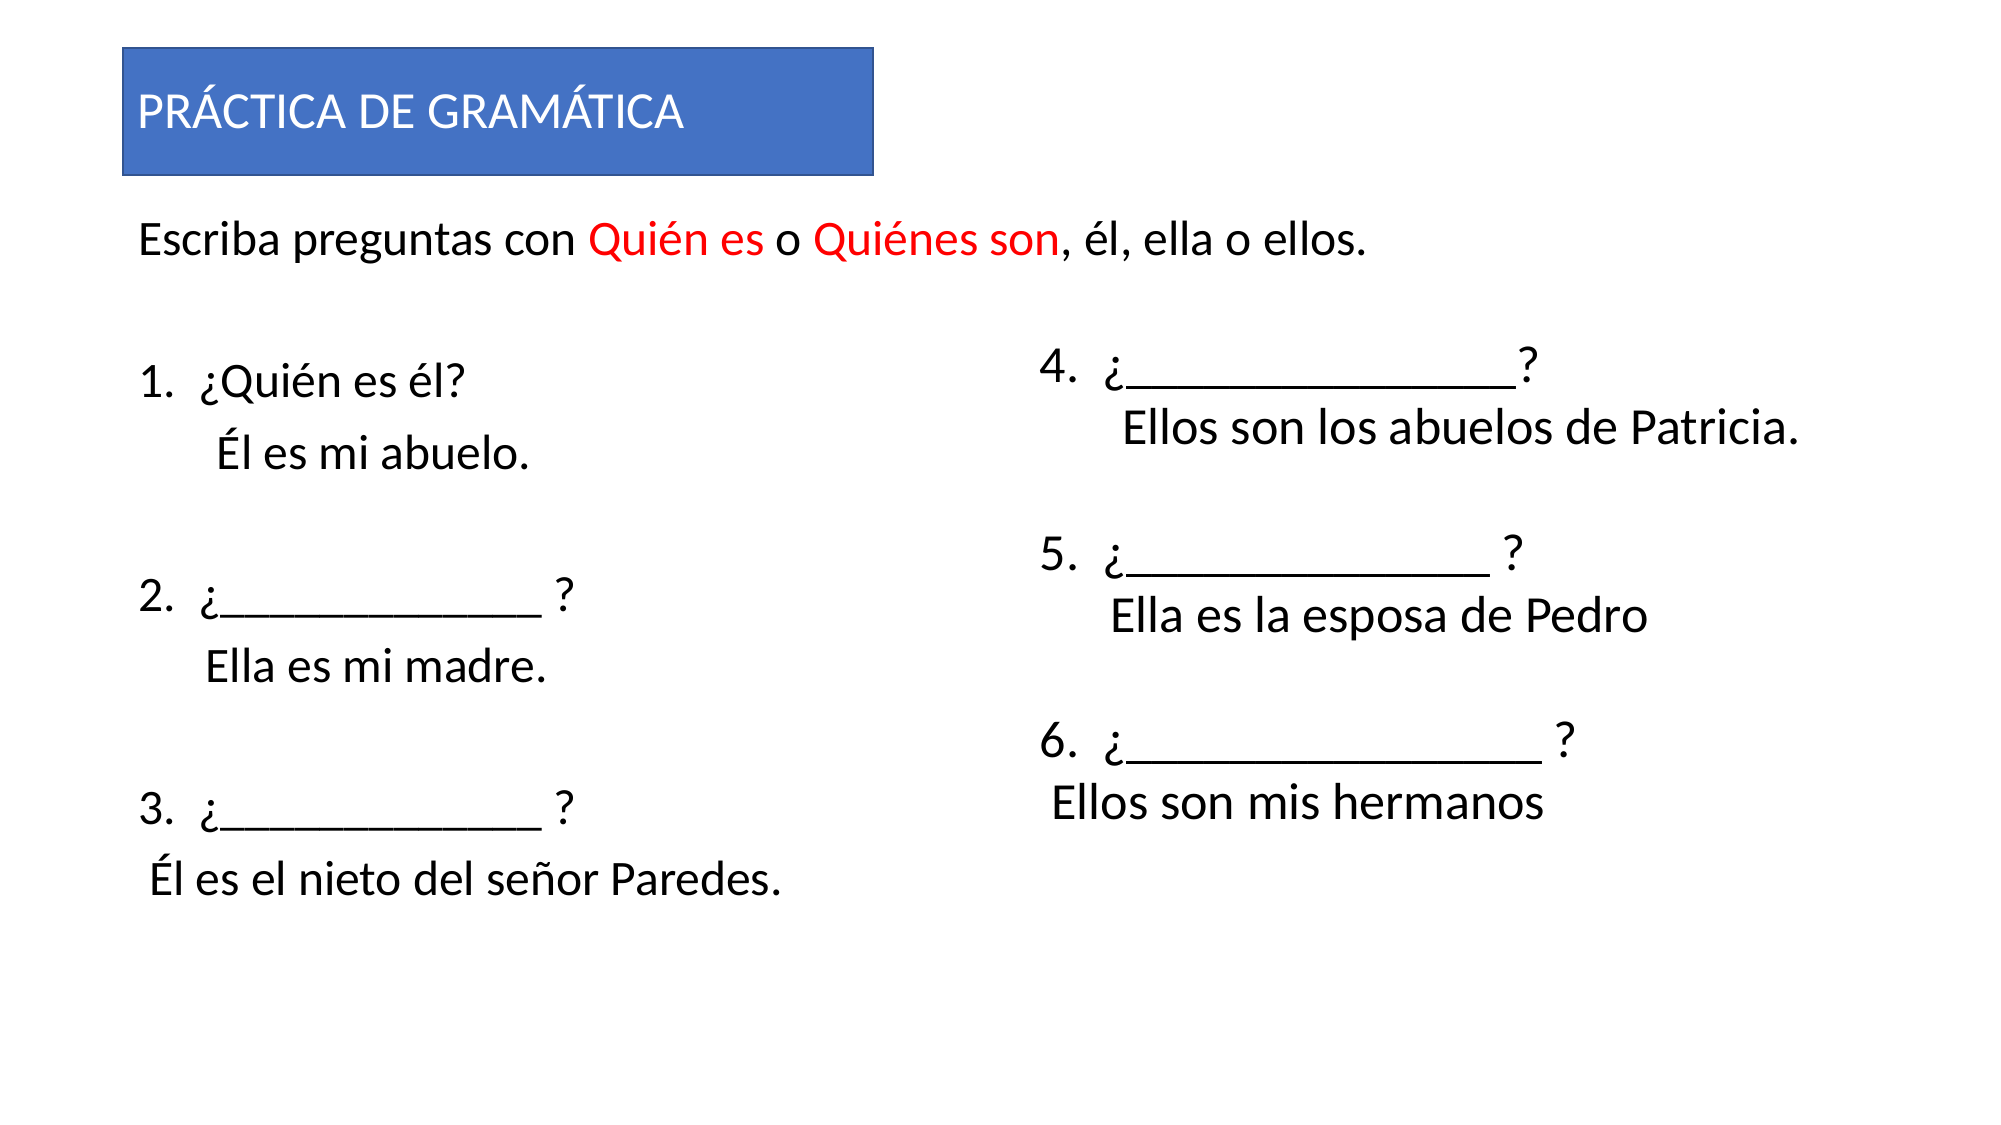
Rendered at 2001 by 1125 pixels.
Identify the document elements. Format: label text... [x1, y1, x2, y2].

text_box 4. ¿_______________? Ellos son los abuelos de Patricia. 5. ¿______________ ? Ella es la esposa de Pedro 6. ¿________________ ? Ellos son mis hermanos [1024, 323, 1905, 883]
text_box PRÁCTICA DE GRAMÁTICA [122, 47, 874, 176]
list Escriba preguntas con Quién es o Quiénes son, él, ella o ellos. 1. ¿Quién es él? Él es mi abuelo. 2. ¿_____________ ? Ella es mi madre. 3. ¿_____________ ? Él es el nieto del señor Paredes. [123, 205, 1849, 920]
